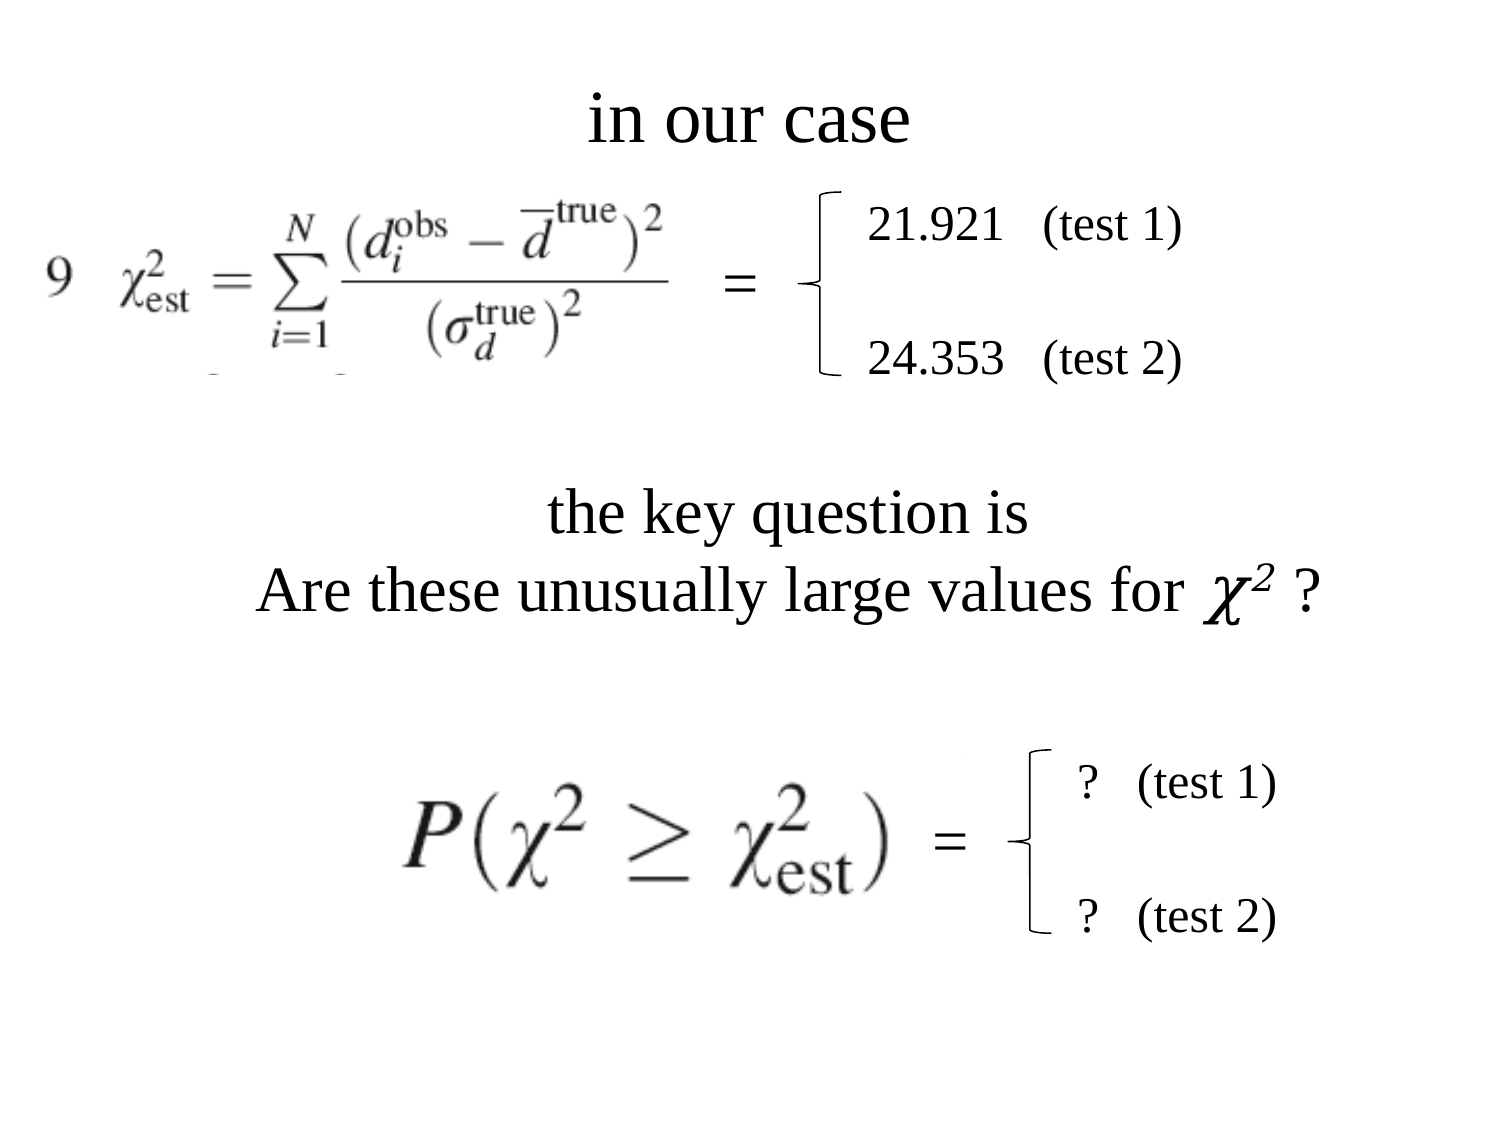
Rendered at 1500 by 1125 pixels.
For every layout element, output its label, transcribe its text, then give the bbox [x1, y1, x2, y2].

picture [0, 187, 707, 376]
text_box in our case [0, 50, 1500, 175]
text_box the key question is Are these unusually large values for χ2 ? [38, 433, 1500, 659]
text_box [363, 703, 1500, 988]
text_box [707, 145, 1478, 430]
